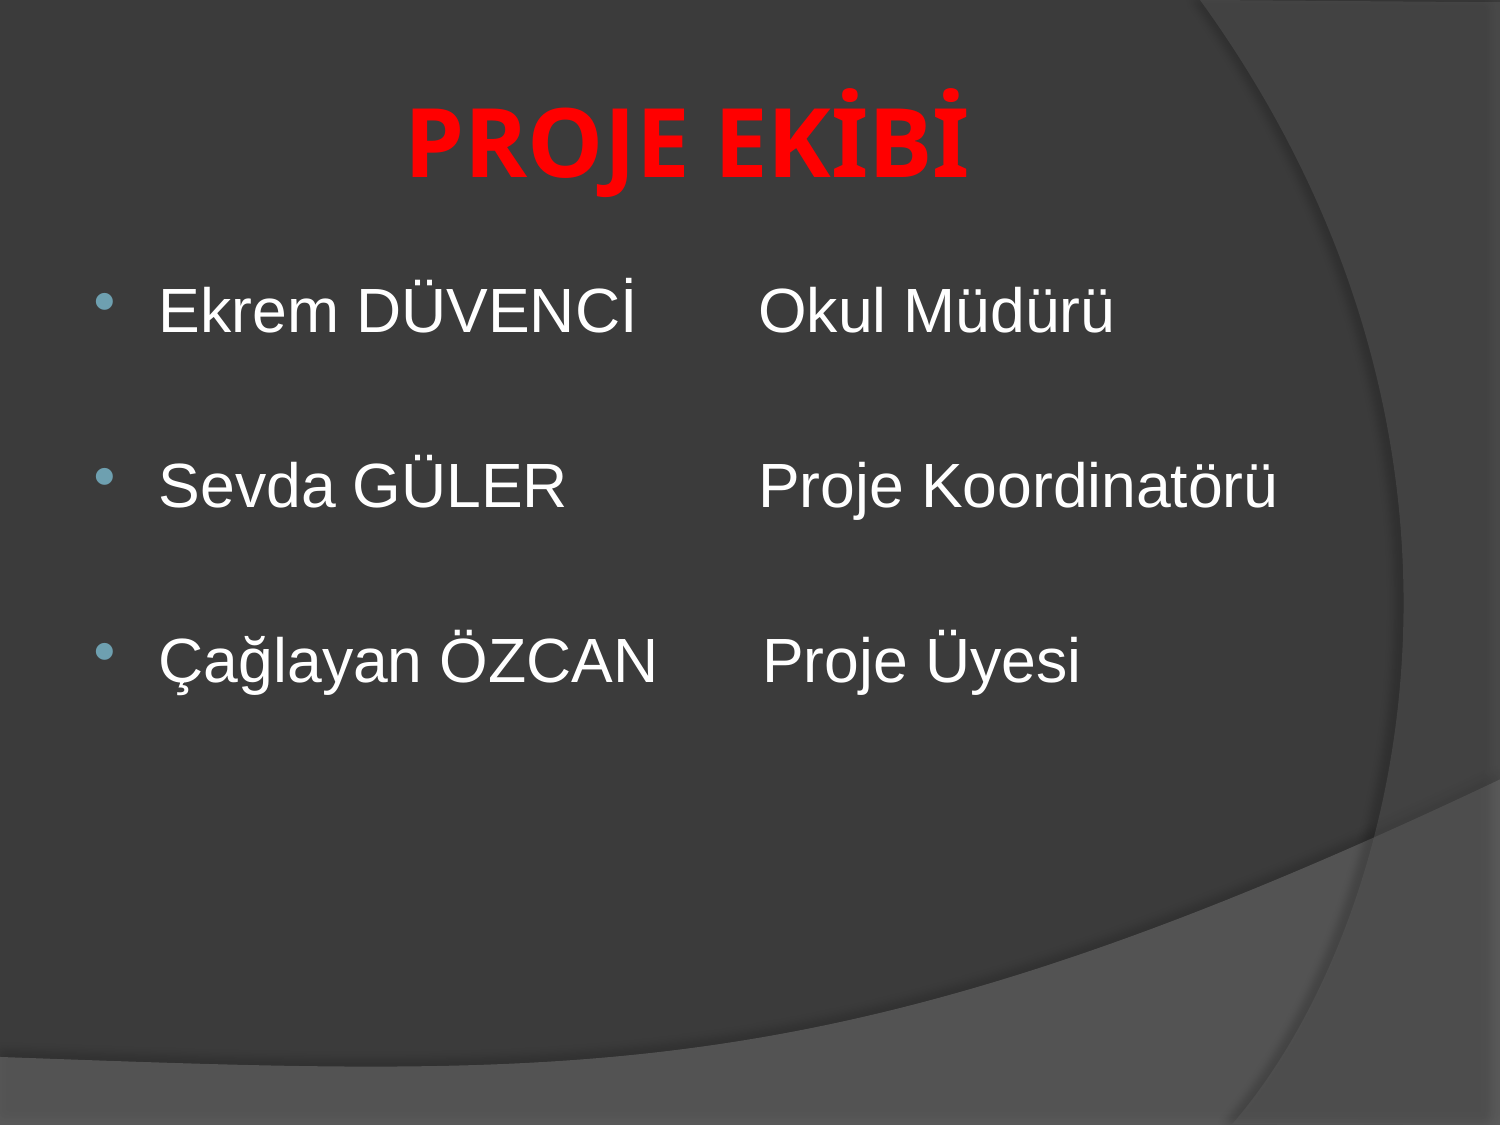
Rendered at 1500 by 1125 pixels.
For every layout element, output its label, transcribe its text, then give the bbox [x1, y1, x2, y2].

list Ekrem DÜVENCİ Okul Müdürü Sevda GÜLER Proje Koordinatörü Çağlayan ÖZCAN Proje Üyesi [74, 262, 1301, 1006]
title PROJE EKİBİ [74, 44, 1301, 233]
